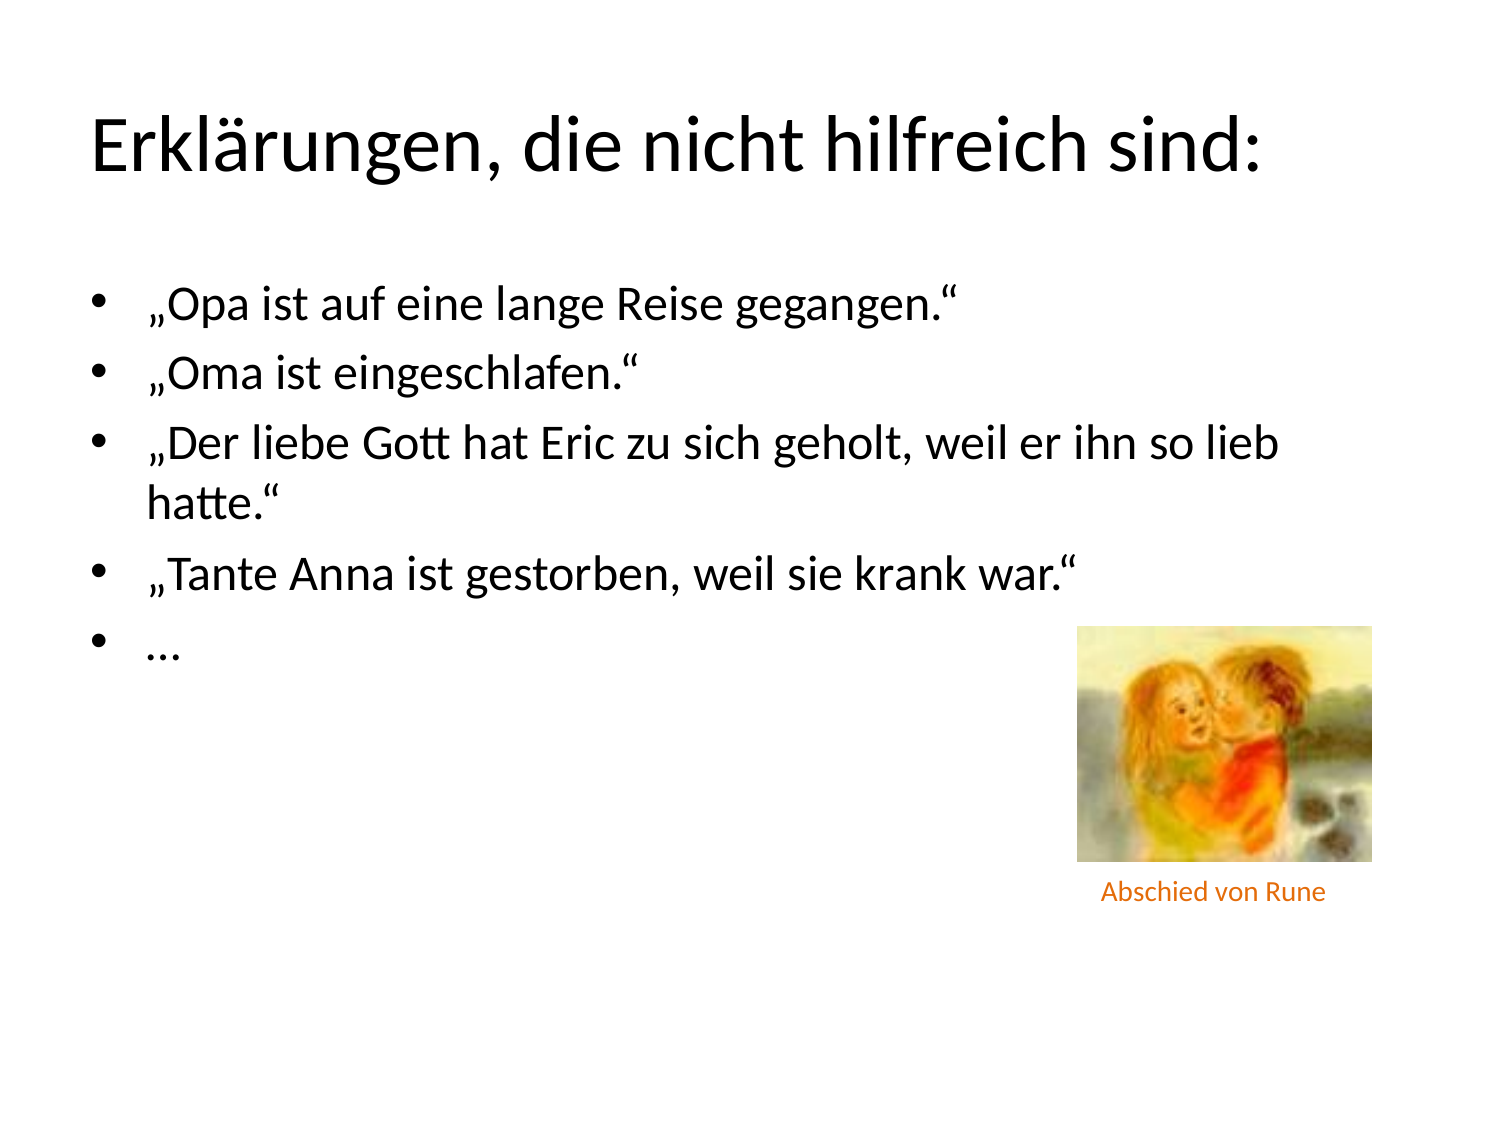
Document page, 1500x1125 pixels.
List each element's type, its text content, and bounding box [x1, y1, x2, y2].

text_box [162, 425, 1388, 1063]
list „Opa ist auf eine lange Reise gegangen.“ „Oma ist eingeschlafen.“ „Der liebe Gott hat Eric zu sich geholt, weil er ihn so lieb hatte.“ „Tante Anna ist gestorben, weil sie krank war.“ … [75, 262, 1425, 1005]
title Erklärungen, die nicht hilfreich sind: [75, 45, 1425, 233]
text_box Abschied von Rune [1073, 865, 1372, 915]
picture [1077, 625, 1372, 862]
